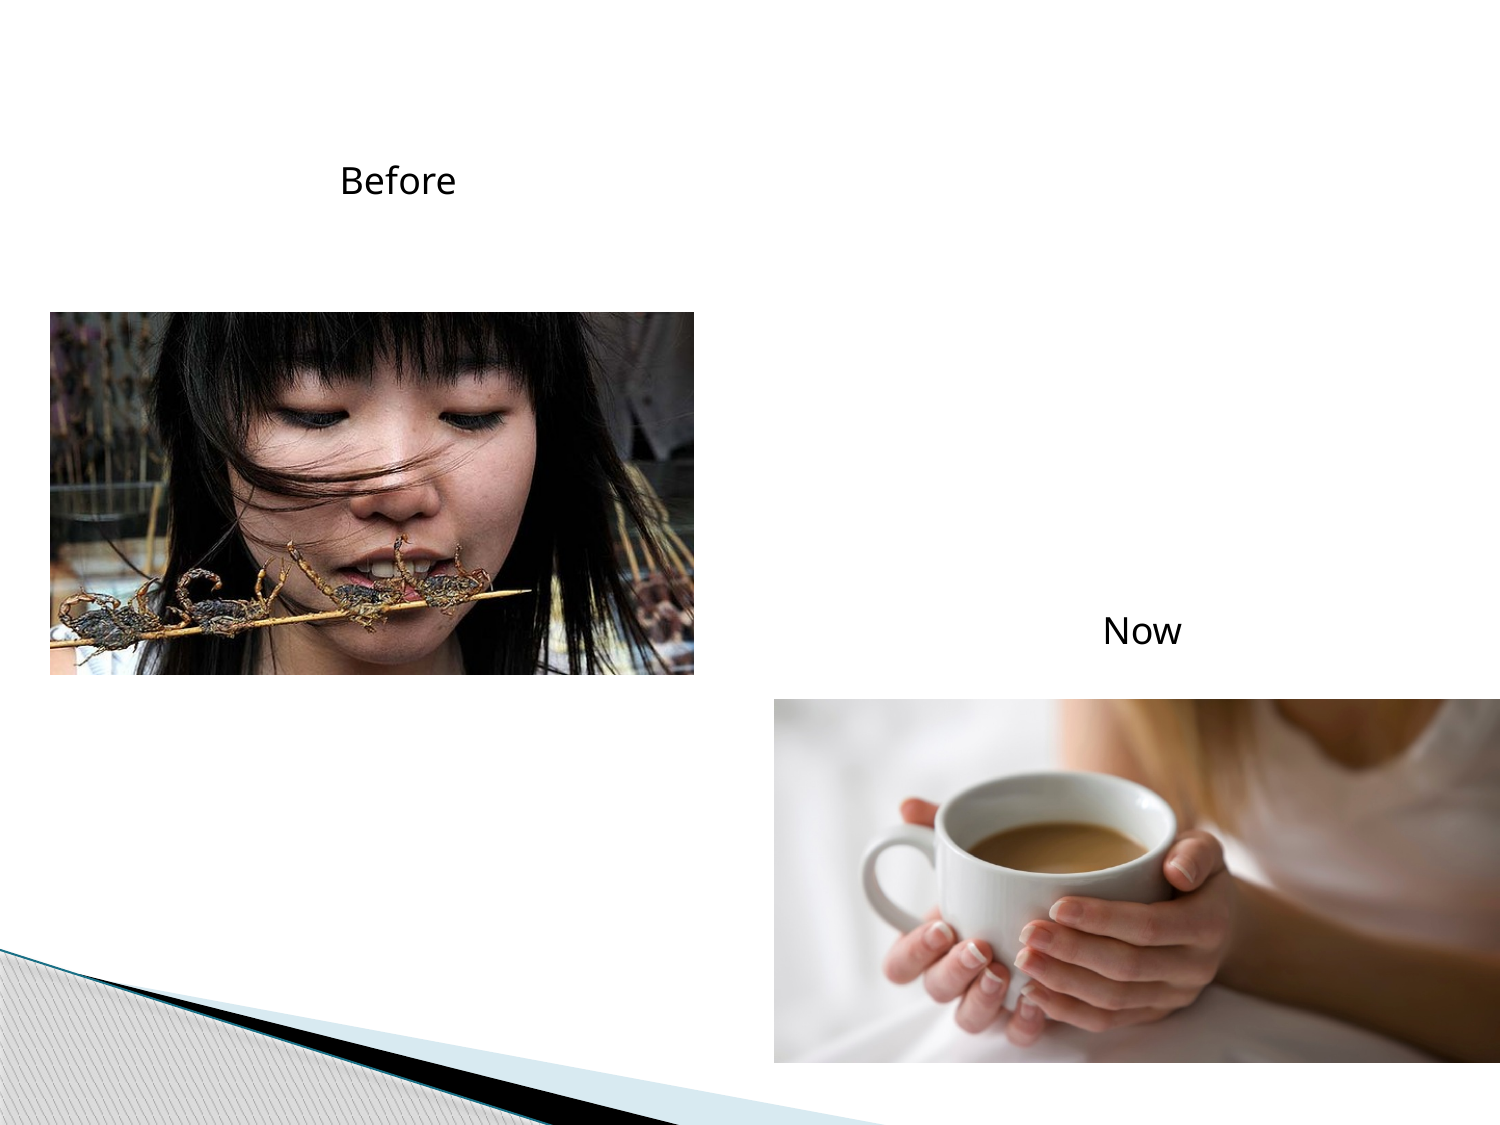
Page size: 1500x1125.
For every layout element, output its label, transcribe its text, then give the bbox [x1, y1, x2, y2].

picture [49, 312, 695, 676]
text_box Now [1087, 599, 1250, 660]
picture [774, 699, 1500, 1063]
text_box Before [324, 149, 488, 210]
